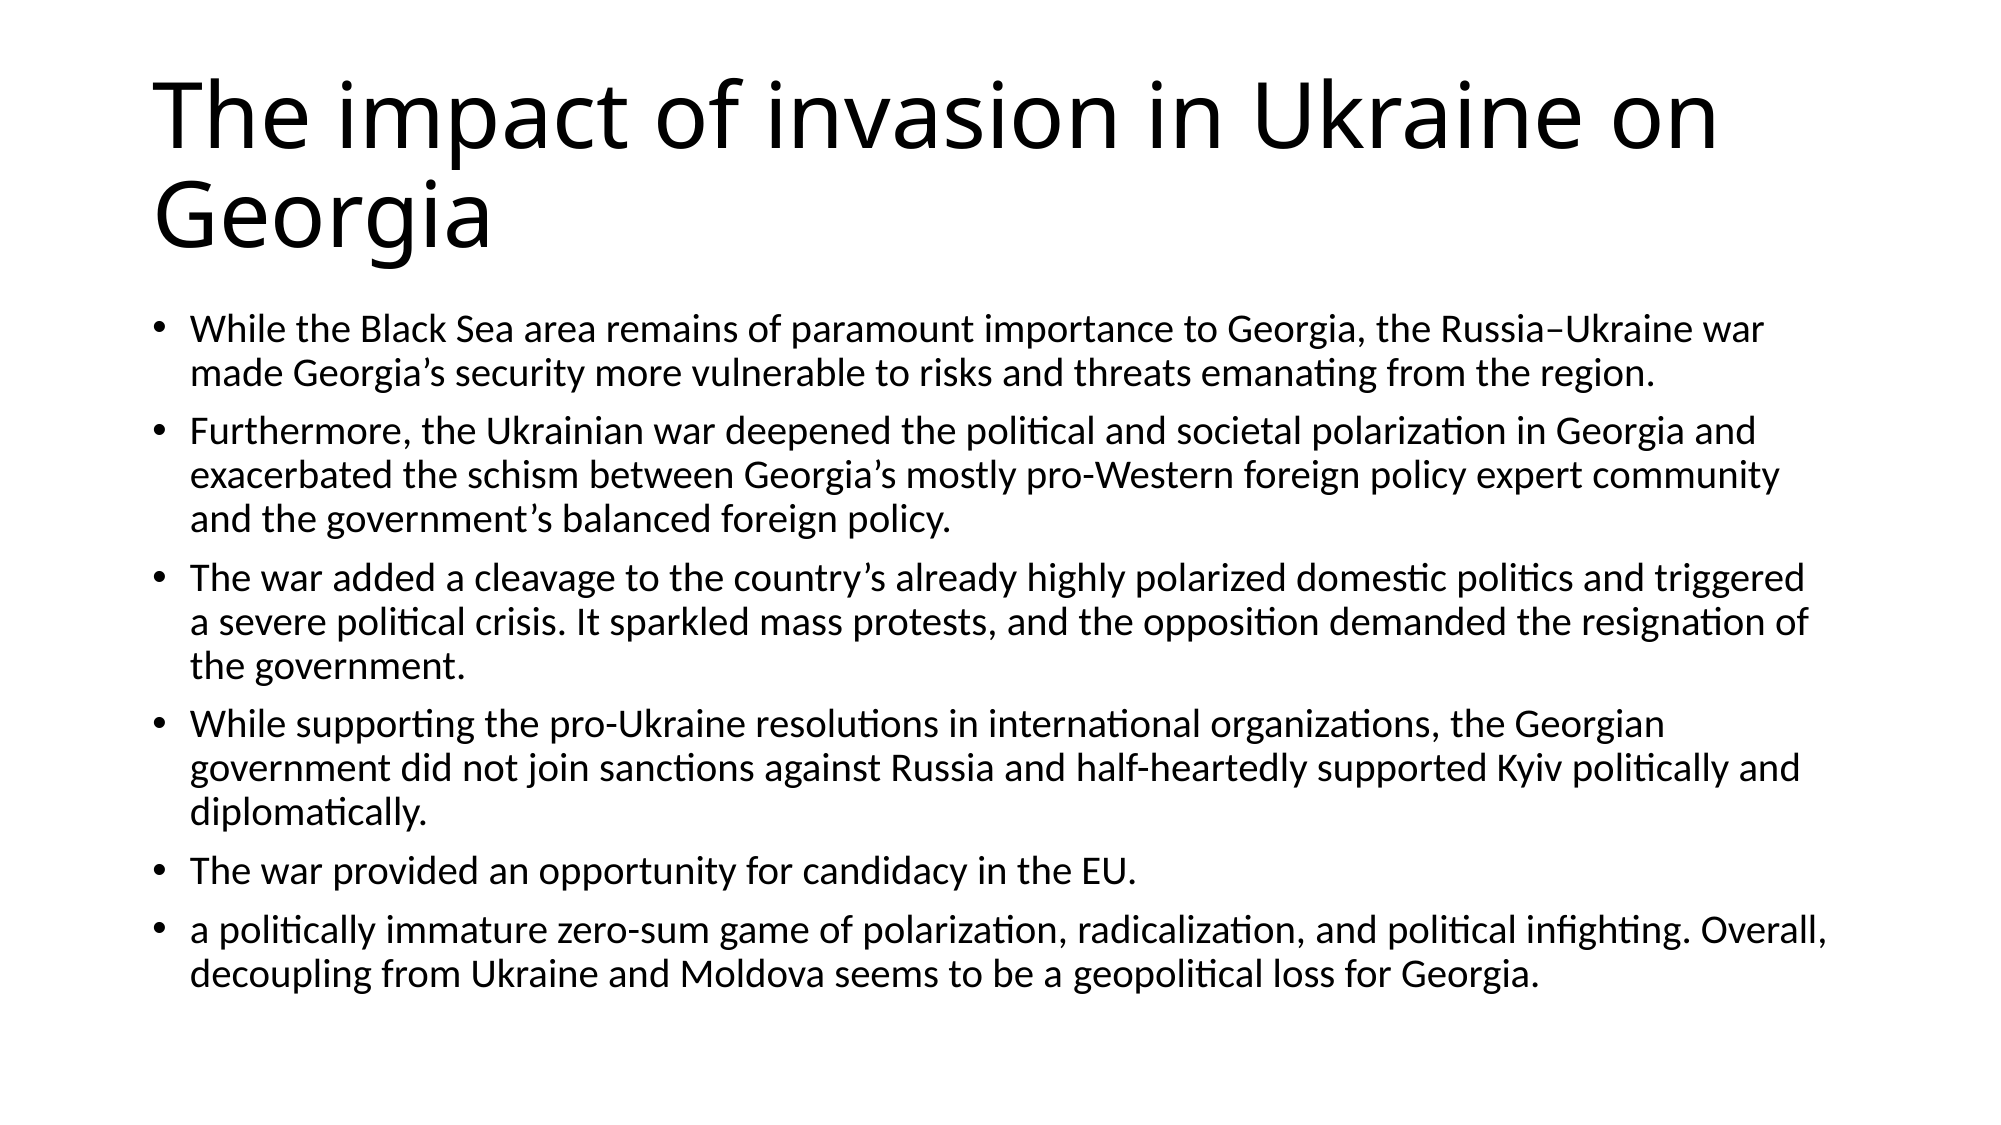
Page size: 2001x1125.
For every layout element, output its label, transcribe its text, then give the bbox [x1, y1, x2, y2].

title The impact of invasion in Ukraine on Georgia [137, 59, 1863, 278]
list While the Black Sea area remains of paramount importance to Georgia, the Russia–Ukraine war made Georgia’s security more vulnerable to risks and threats emanating from the region. Furthermore, the Ukrainian war deepened the political and societal polarization in Georgia and exacerbated the schism between Georgia’s mostly pro-Western foreign policy expert community and the government’s balanced foreign policy. The war added a cleavage to the country’s already highly polarized domestic politics and triggered a severe political crisis. It sparkled mass protests, and the opposition demanded the resignation of the government. While supporting the pro-Ukraine resolutions in international organizations, the Georgian government did not join sanctions against Russia and half-heartedly supported Kyiv politically and diplomatically. The war provided an opportunity for candidacy in the EU. a politically immature zero-sum game of polarization, radicalization, and political infighting. Overall, decoupling from Ukraine and Moldova seems to be a geopolitical loss for Georgia. [137, 299, 1863, 1014]
